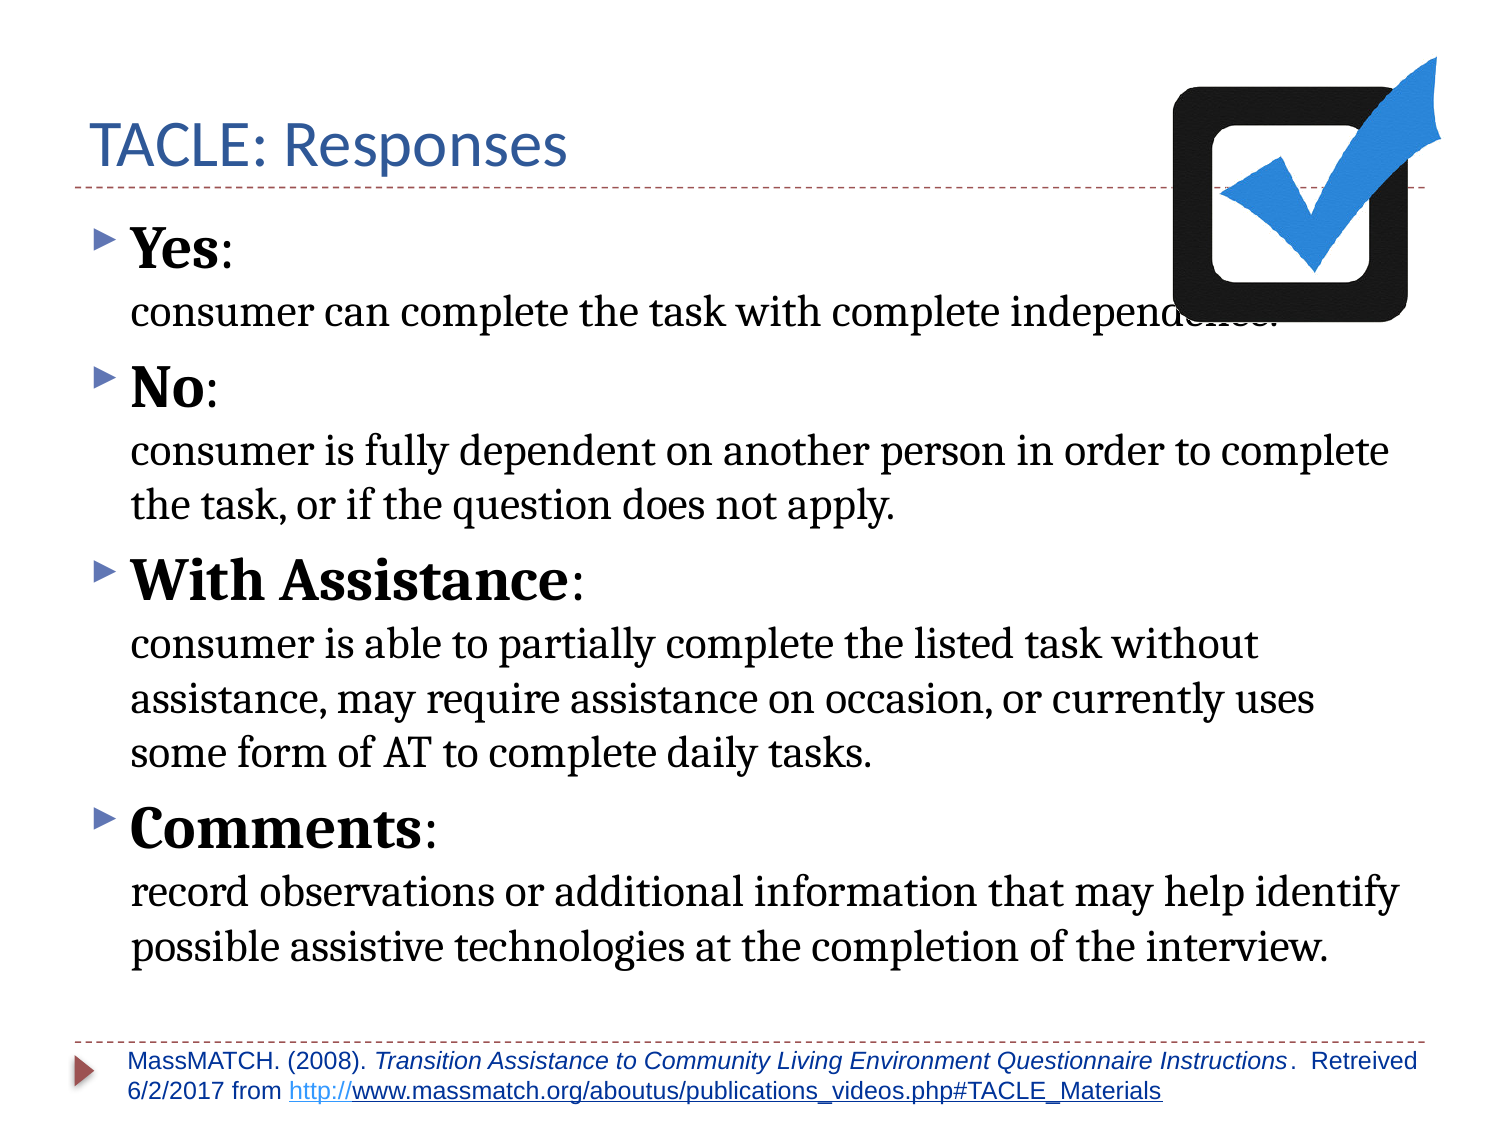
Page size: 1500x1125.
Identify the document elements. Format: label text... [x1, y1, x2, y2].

list Yes: consumer can complete the task with complete independence. No: consumer is fully dependent on another person in order to complete the task, or if the question does not apply. With Assistance: consumer is able to partially complete the listed task without assistance, may require assistance on occasion, or currently uses some form of AT to complete daily tasks. Comments: record observations or additional information that may help identify possible assistive technologies at the completion of the interview. [75, 200, 1425, 1010]
title TACLE: Responses [75, 24, 1425, 188]
picture [1037, 37, 1500, 366]
text_box MassMATCH. (2008). Transition Assistance to Community Living Environment Questionnaire Instructions. Retreived 6/2/2017 from http://www.massmatch.org/aboutus/publications_videos.php#TACLE_Materials [112, 1037, 1450, 1113]
